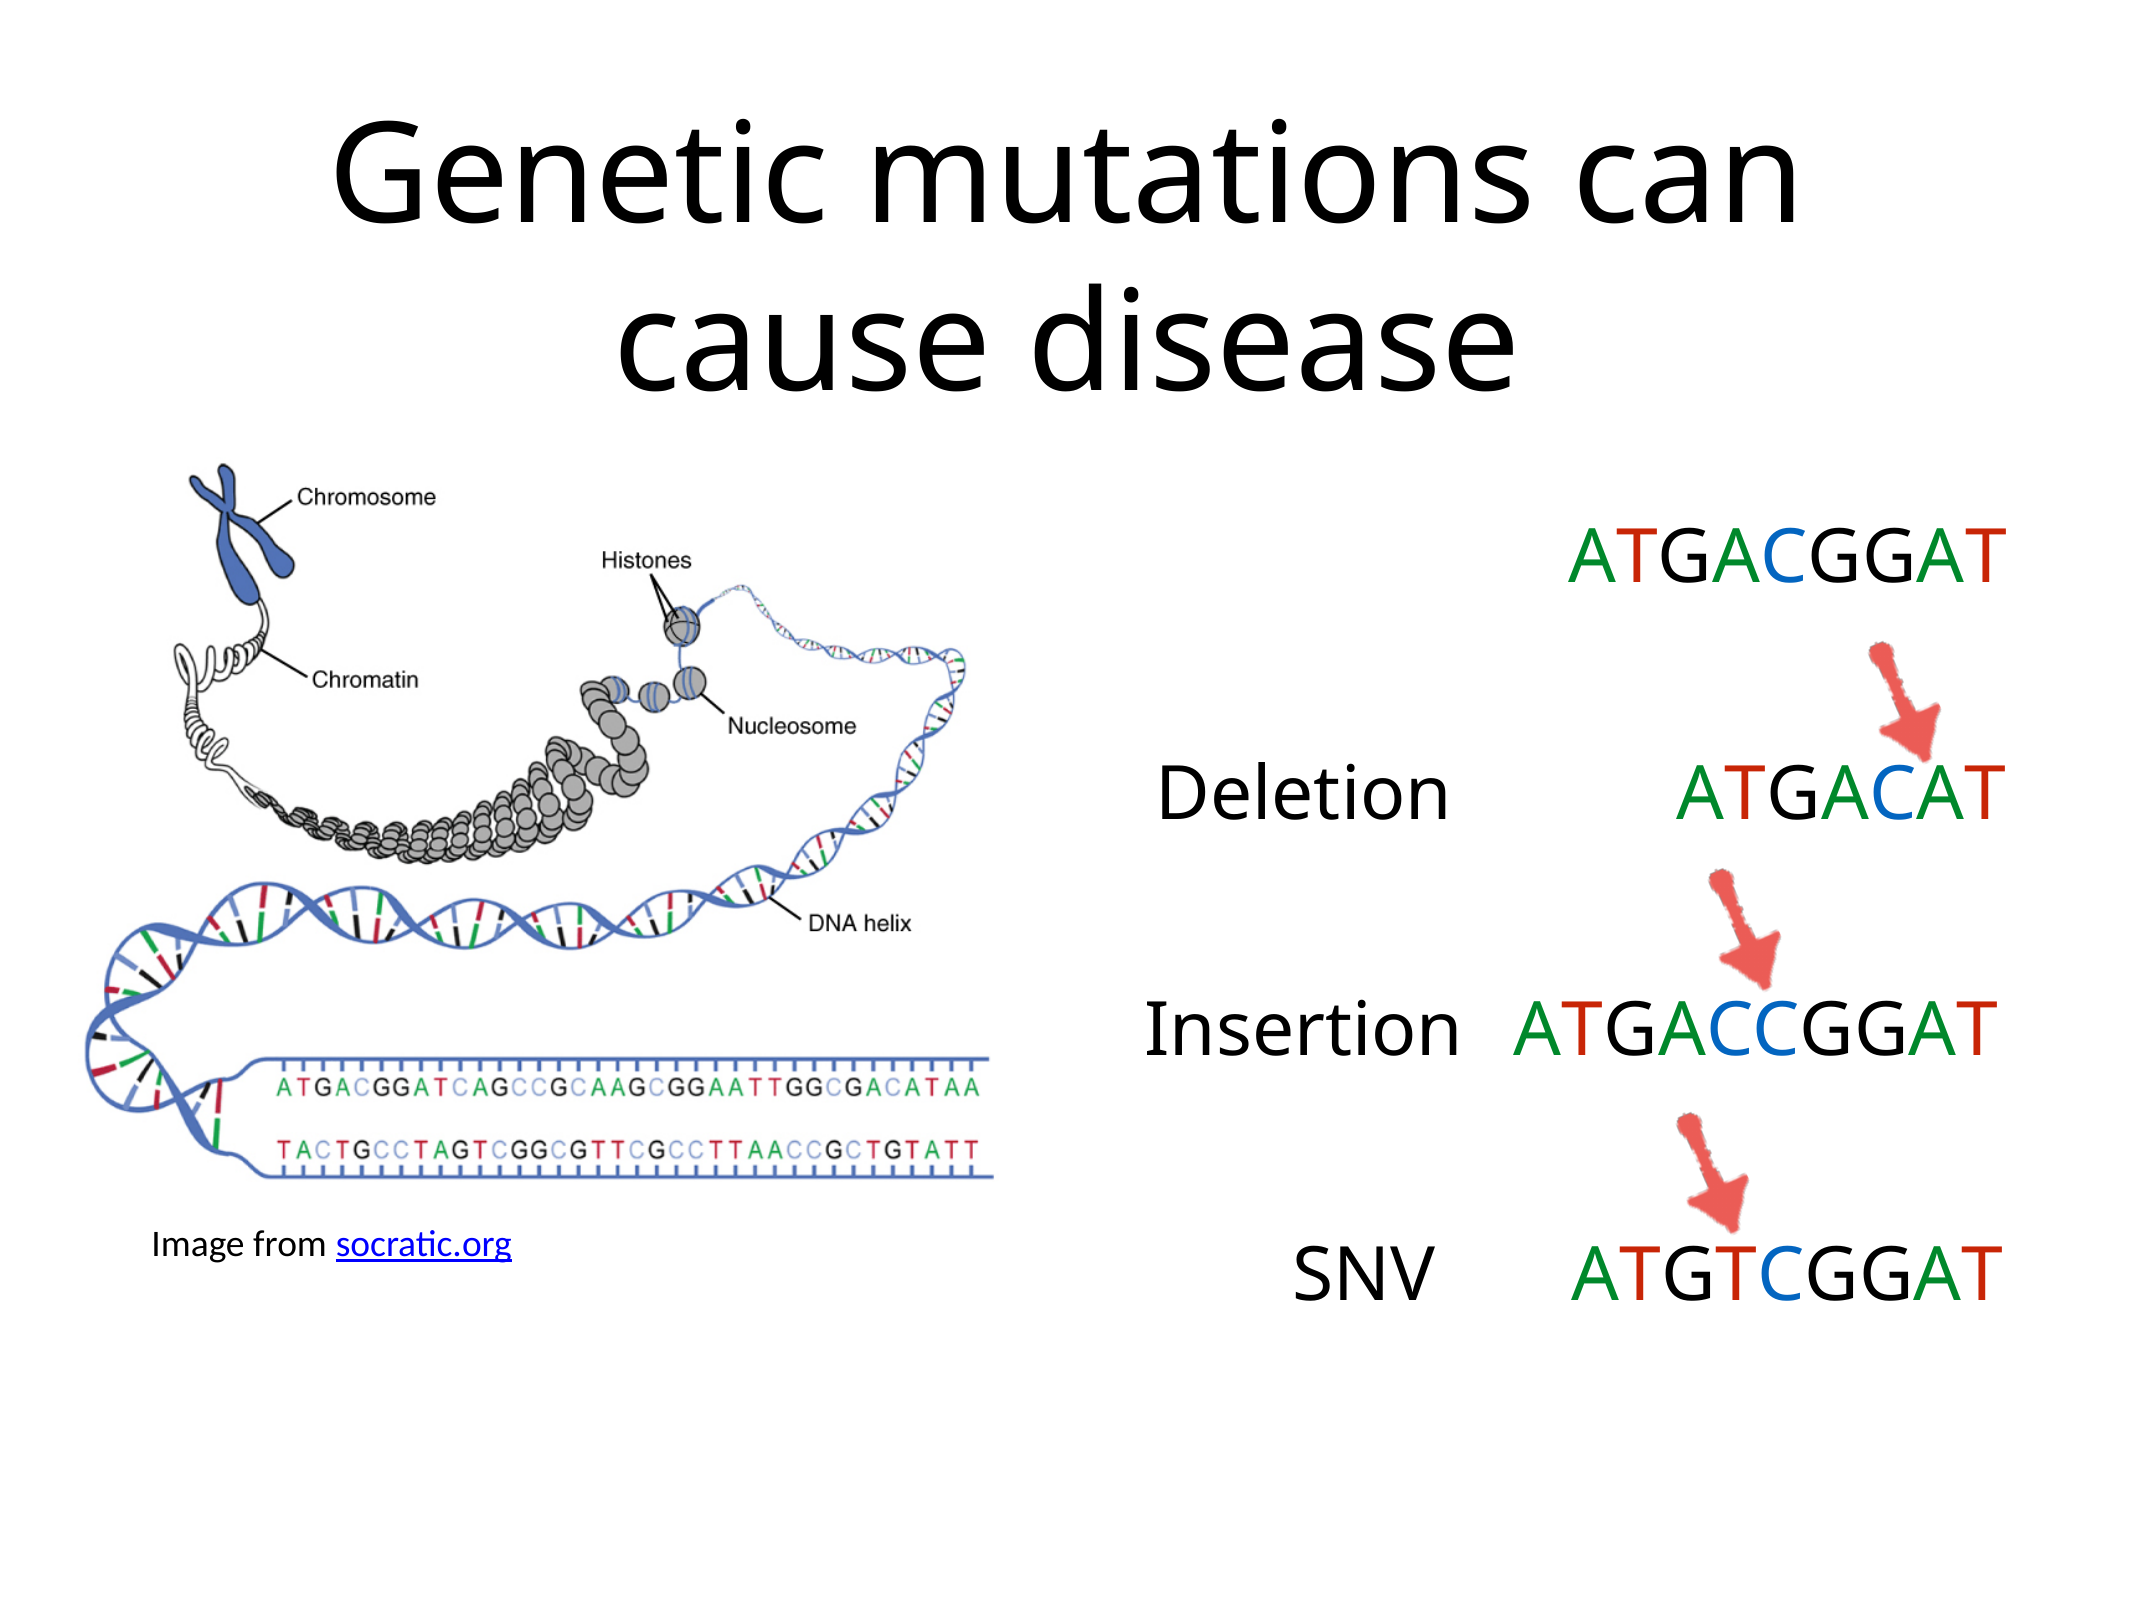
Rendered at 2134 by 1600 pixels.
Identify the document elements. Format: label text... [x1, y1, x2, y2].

text_box ATGACCGGAT [1512, 971, 2000, 1079]
text_box ATGACAT [1675, 736, 2008, 843]
text_box Insertion [1135, 971, 1472, 1079]
text_box ATGACGGAT [1567, 498, 2008, 606]
title Genetic mutations can cause disease [155, 72, 1978, 428]
picture [1667, 852, 1820, 1015]
picture [1827, 625, 1980, 787]
text_box ATGTCGGAT [1570, 1217, 2005, 1325]
picture [1635, 1096, 1788, 1258]
text_box SNV [1284, 1217, 1445, 1325]
text_box Image from socratic.org [144, 1211, 520, 1272]
picture [77, 457, 1000, 1182]
text_box Deletion [1147, 736, 1461, 843]
